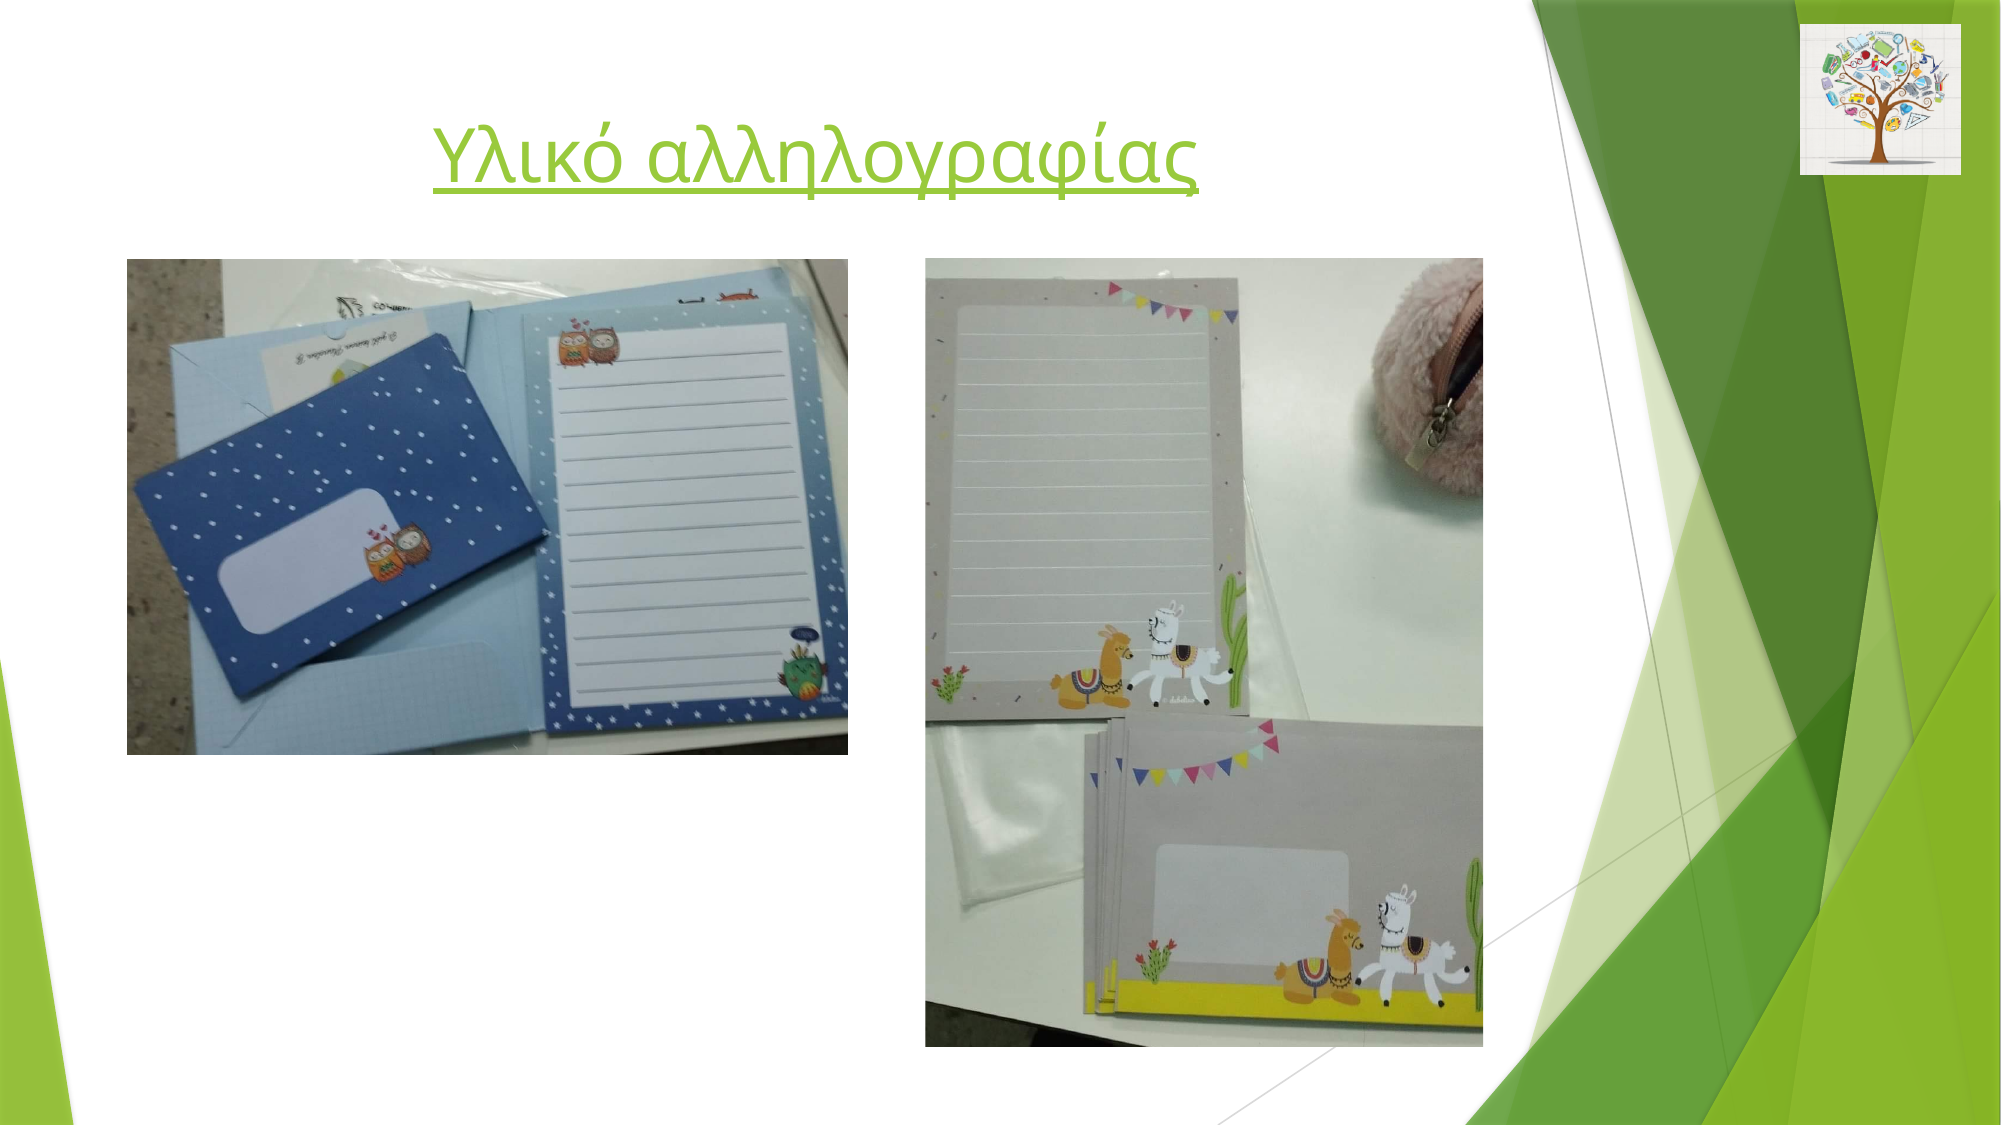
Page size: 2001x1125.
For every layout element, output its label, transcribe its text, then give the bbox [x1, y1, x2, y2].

picture [127, 259, 239, 755]
title Υλικό αλληλογραφίας [111, 99, 1522, 317]
picture [924, 258, 1484, 1047]
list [239, 145, 736, 868]
picture [1800, 24, 1961, 176]
picture [736, 259, 848, 755]
